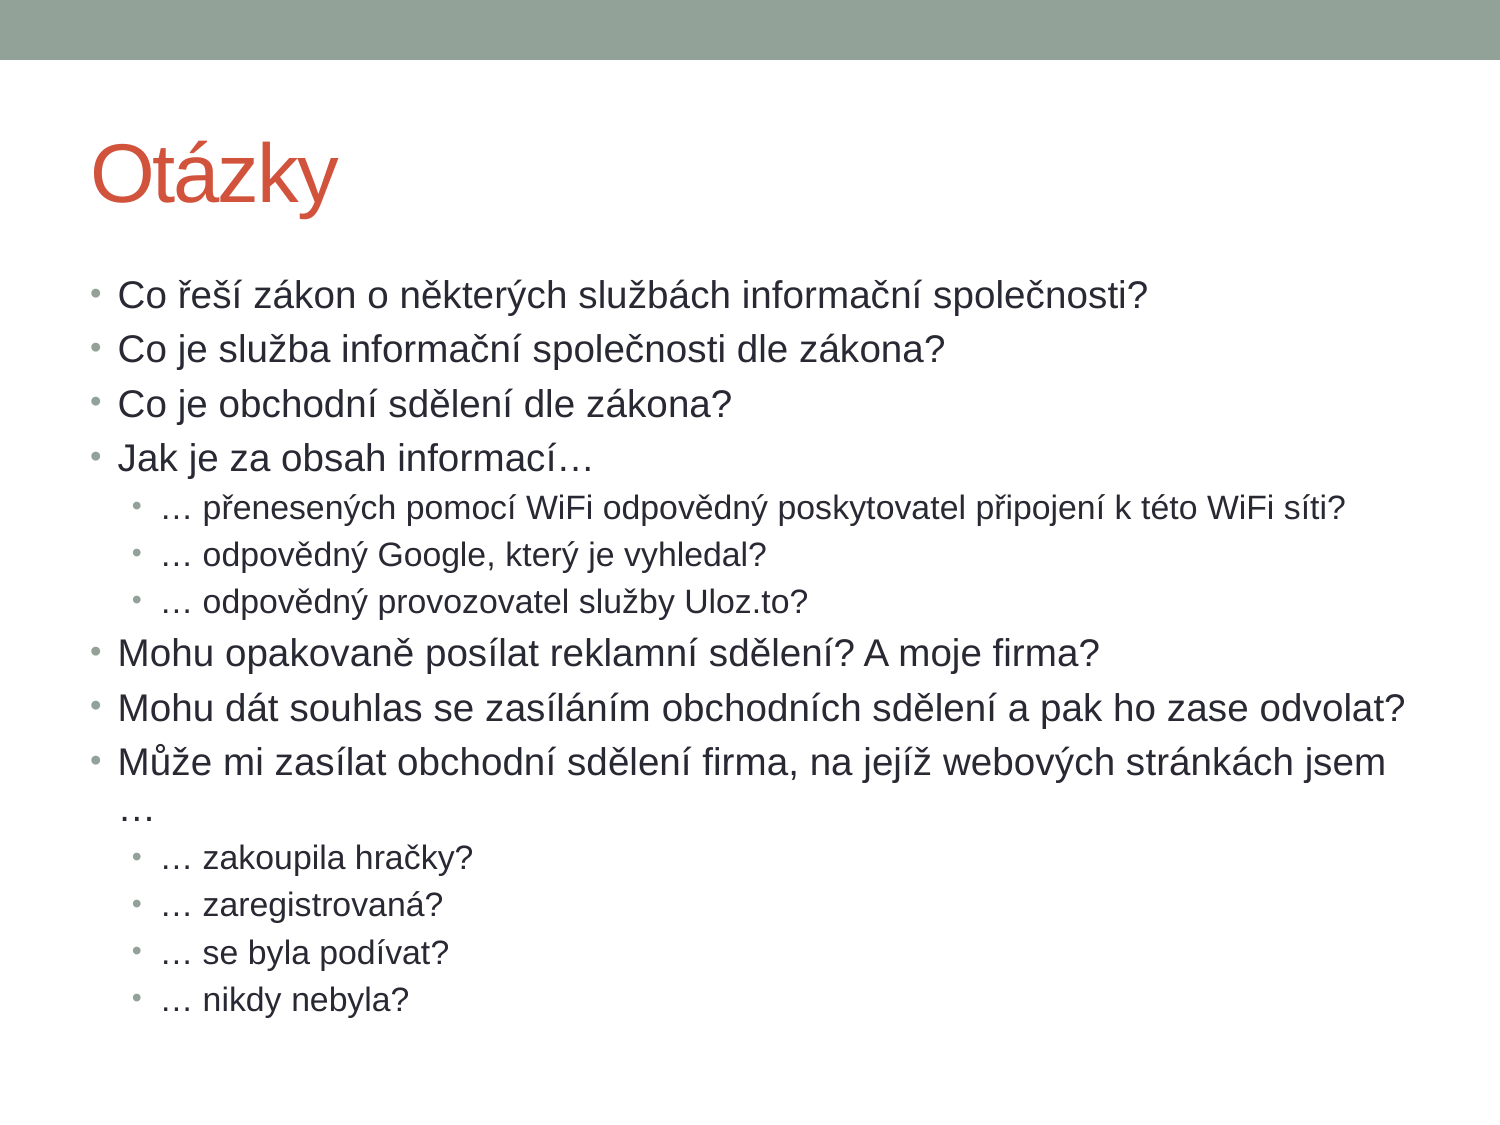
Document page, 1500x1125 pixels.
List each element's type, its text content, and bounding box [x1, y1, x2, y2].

list Co řeší zákon o některých službách informační společnosti? Co je služba informační společnosti dle zákona? Co je obchodní sdělení dle zákona? Jak je za obsah informací… … přenesených pomocí WiFi odpovědný poskytovatel připojení k této WiFi síti? … odpovědný Google, který je vyhledal? … odpovědný provozovatel služby Uloz.to? Mohu opakovaně posílat reklamní sdělení? A moje firma? Mohu dát souhlas se zasíláním obchodních sdělení a pak ho zase odvolat? Může mi zasílat obchodní sdělení firma, na jejíž webových stránkách jsem … … zakoupila hračky? … zaregistrovaná? … se byla podívat? … nikdy nebyla? [75, 262, 1425, 1063]
title Otázky [75, 87, 1425, 250]
